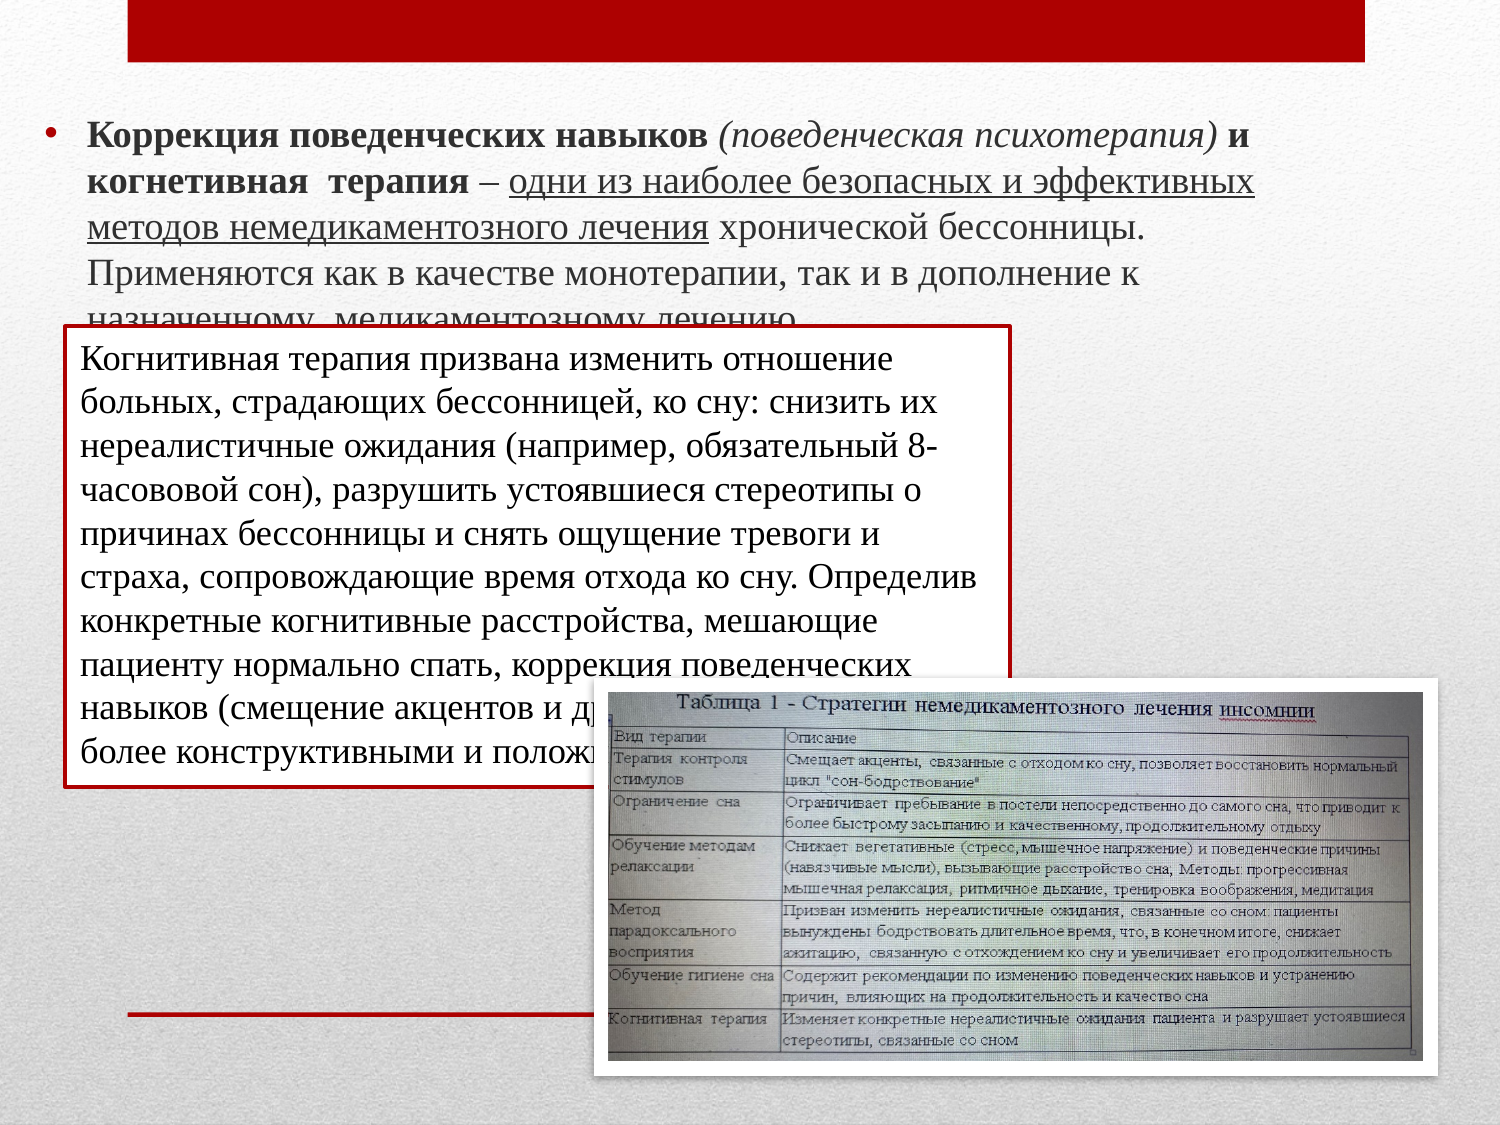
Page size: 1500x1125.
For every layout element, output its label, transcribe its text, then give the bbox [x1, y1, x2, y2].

picture [607, 691, 1425, 1062]
list Когнитивная терапия призвана изменить отношение больных, страдающих бессонницей, ко сну: снизить их нереалистичные ожидания (например, обязательный 8-часововой сон), разрушить устоявшиеся стереотипы о причинах бессонницы и снять ощущение тревоги и страха, сопровождающие время отхода ко сну. Определив конкретные когнитивные расстройства, мешающие пациенту нормально спать, коррекция поведенческих навыков (смещение акцентов и др.) позволяет заменить их более конструктивными и положительными убеждениями. [63, 324, 1012, 789]
list Коррекция поведенческих навыков (поведенческая психотерапия) и когнетивная терапия – одни из наиболее безопасных и эффективных методов немедикаментозного лечения хронической бессонницы. Применяются как в качестве монотерапии, так и в дополнение к назначенному медикаментозному лечению. [29, 101, 1388, 350]
